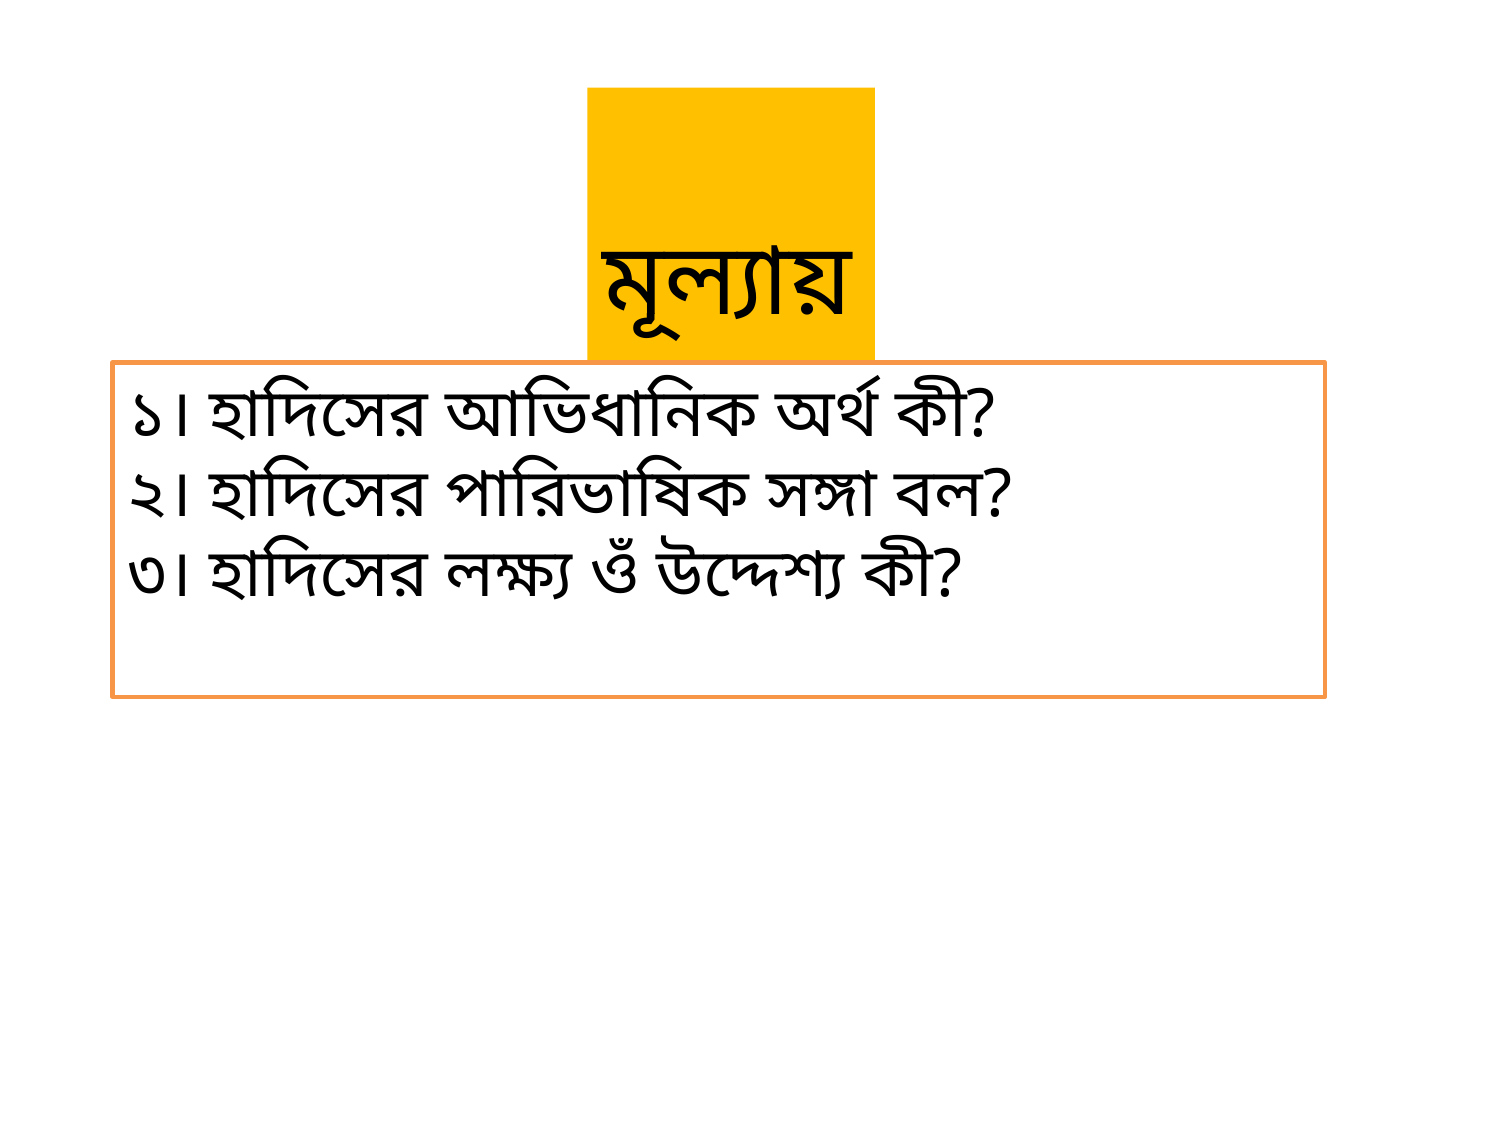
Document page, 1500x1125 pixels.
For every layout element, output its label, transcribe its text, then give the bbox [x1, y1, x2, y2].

text_box ১। হাদিসের আভিধানিক অর্থ কী? ২। হাদিসের পারিভাষিক সঙ্গা বল? ৩। হাদিসের লক্ষ্য ওঁ উদ্দেশ্য কী? [110, 360, 1327, 699]
text_box মূল্যায়ন [587, 87, 875, 360]
